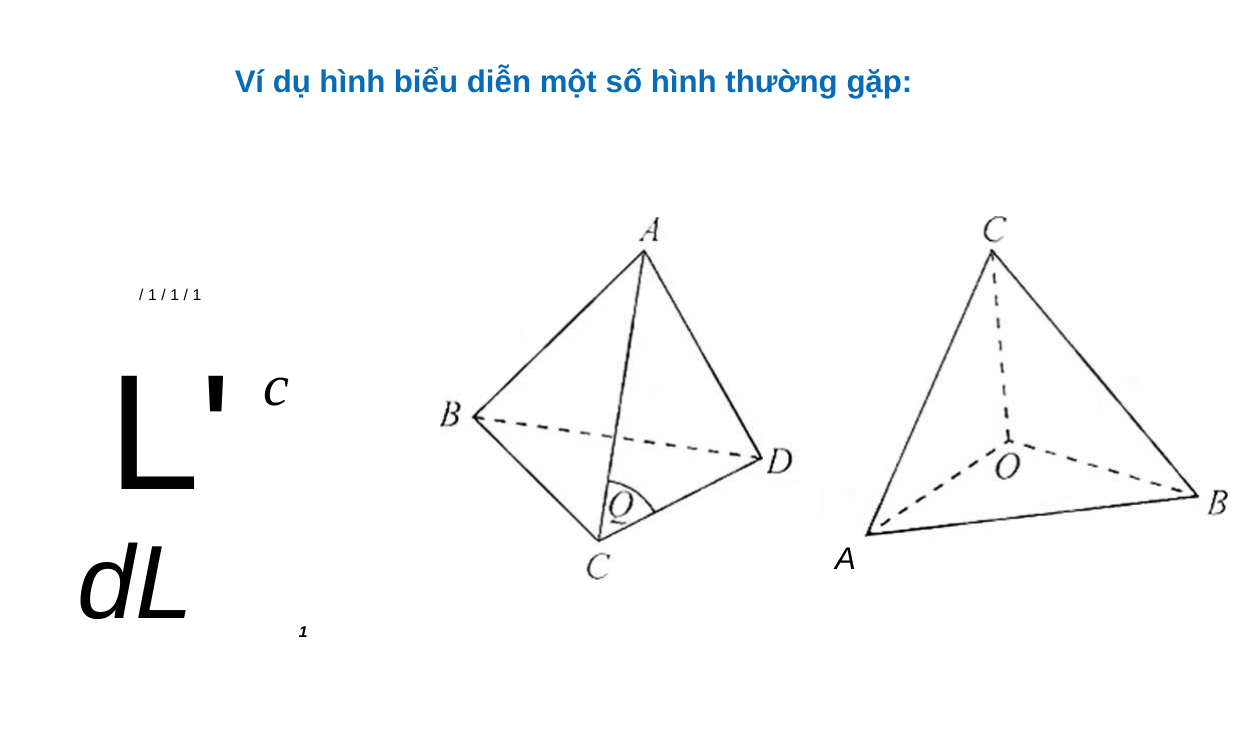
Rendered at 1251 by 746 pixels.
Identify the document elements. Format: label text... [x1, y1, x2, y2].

table_header / 1 / 1 / 1 [77, 246, 263, 341]
text_box Ví dụ hình biểu diễn một số hình thường gặp: [138, 60, 999, 118]
table_cell dL [77, 524, 263, 641]
table_cell 1 [263, 524, 357, 641]
picture [766, 216, 1228, 537]
table_header c [263, 246, 357, 524]
text_box A [835, 544, 861, 568]
table_cell L' [77, 341, 263, 524]
picture [440, 217, 763, 580]
